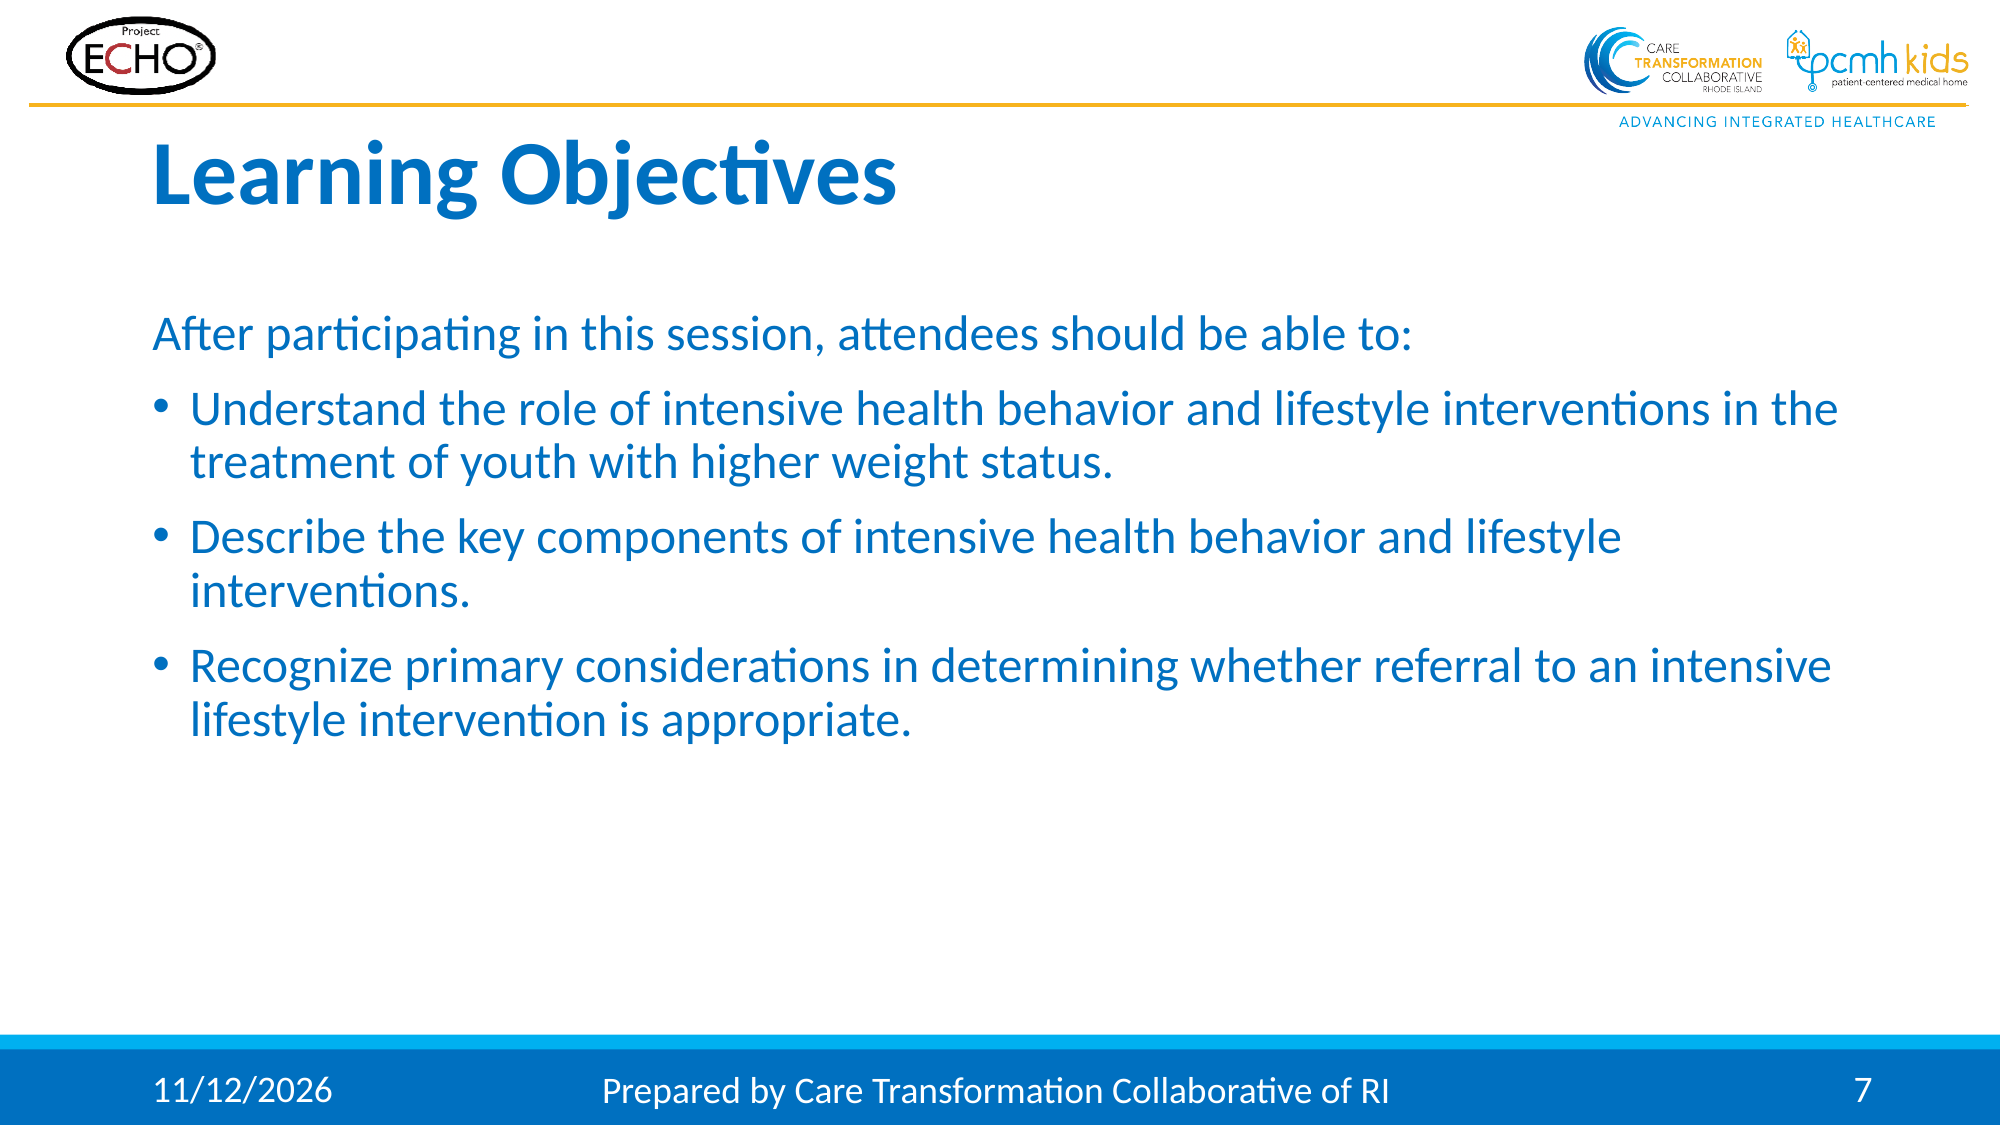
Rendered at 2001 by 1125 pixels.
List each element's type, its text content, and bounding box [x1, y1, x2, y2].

picture [66, 16, 216, 95]
title Learning Objectives [137, 105, 1863, 245]
picture [1576, 21, 1977, 133]
list After participating in this session, attendees should be able to: Understand the role of intensive health behavior and lifestyle interventions in the treatment of youth with higher weight status. Describe the key components of intensive health behavior and lifestyle interventions. Recognize primary considerations in determining whether referral to an intensive lifestyle intervention is appropriate. [137, 299, 1863, 1014]
